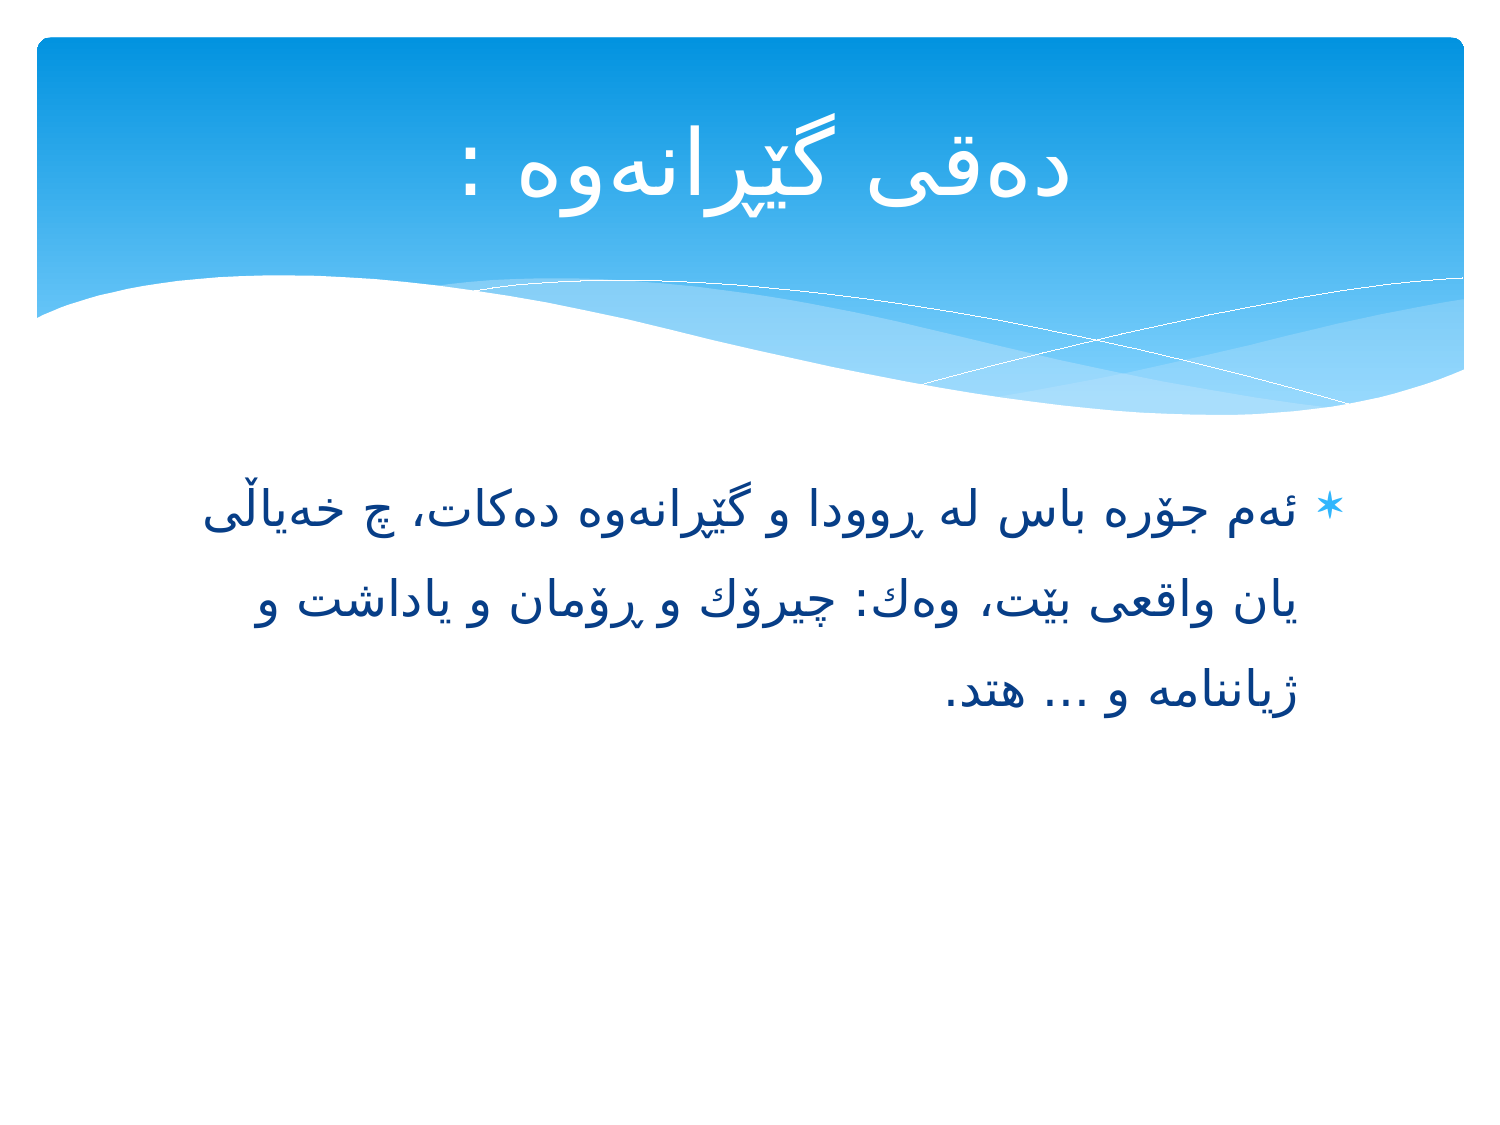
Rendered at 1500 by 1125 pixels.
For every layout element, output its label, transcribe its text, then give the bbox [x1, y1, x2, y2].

title ده‌قی گێڕانه‌وه‌ : [75, 55, 1425, 261]
list ئه‌م جۆره‌ باس له‌ ڕوودا و گێڕانه‌وه‌ ده‌كات، چ خه‌یاڵی یان واقعی بێت، وه‌ك: چیرۆك و ڕۆمان و یاداشت و ژیاننامه‌ و ... هتد. [143, 438, 1359, 1005]
